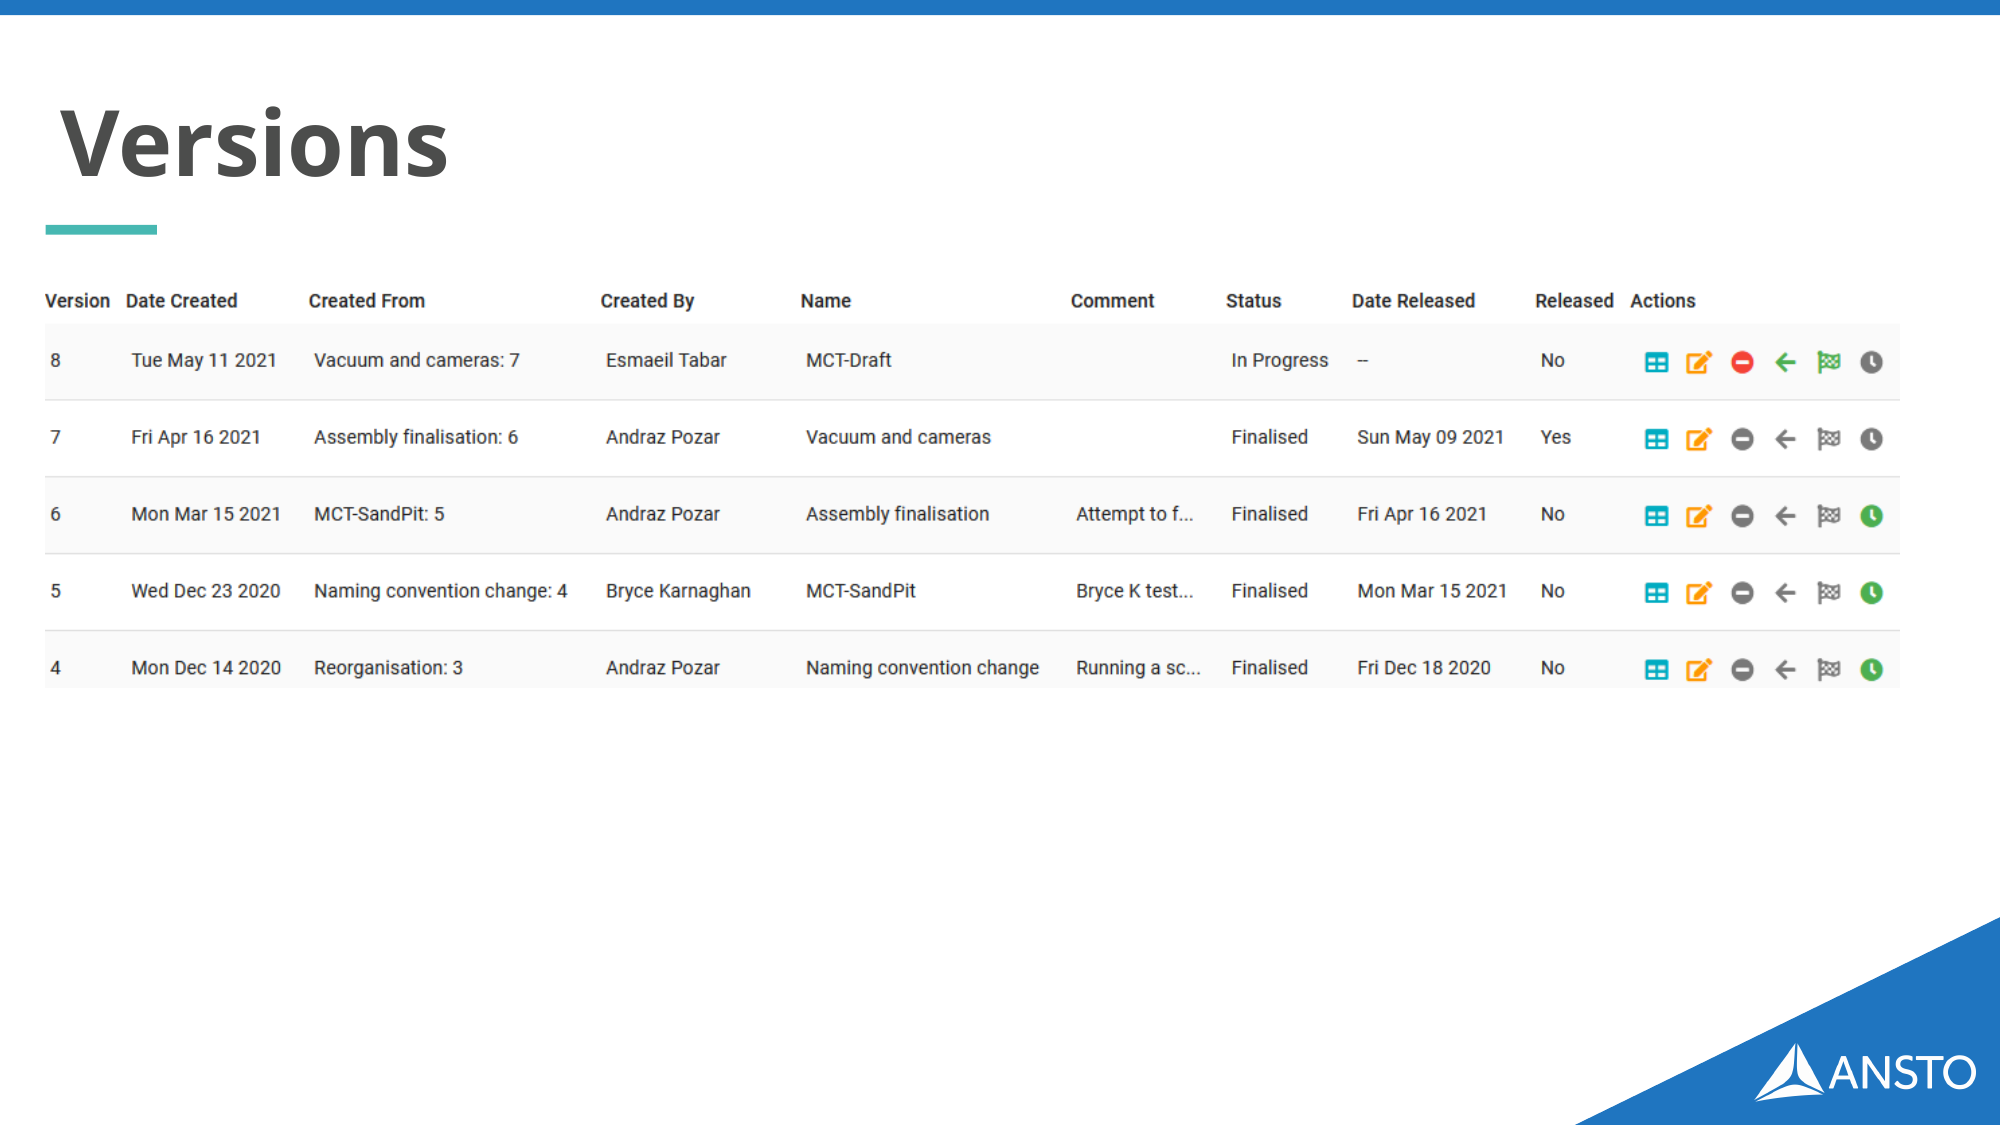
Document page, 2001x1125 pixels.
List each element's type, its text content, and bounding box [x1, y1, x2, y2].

picture [1754, 1043, 1976, 1102]
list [45, 279, 1900, 688]
title Versions [45, 15, 1900, 204]
text_box [45, 224, 158, 236]
